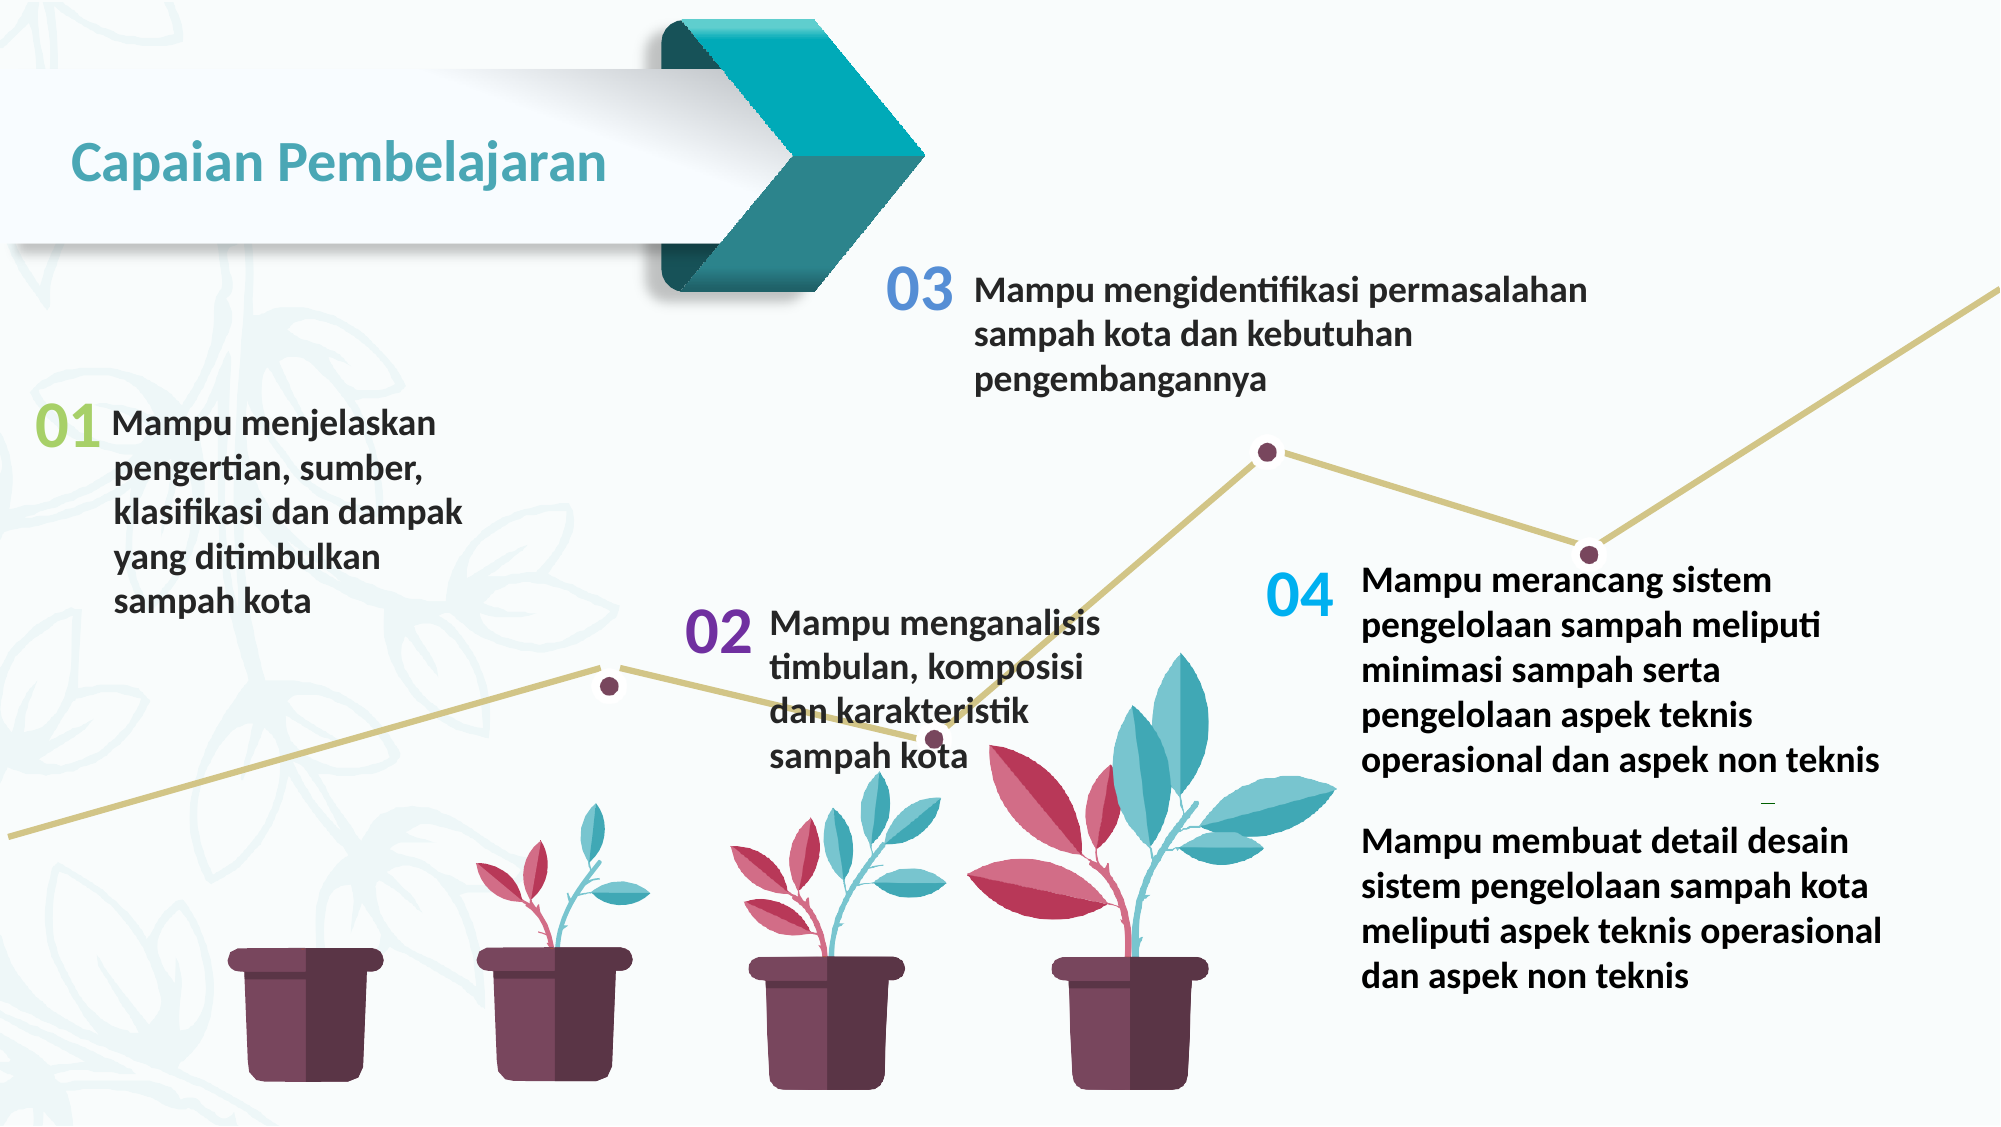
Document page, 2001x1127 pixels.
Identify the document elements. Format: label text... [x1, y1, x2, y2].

text_box 03 [884, 242, 957, 283]
text_box Mampu membuat detail desain sistem pengelolaan sampah kota meliputi aspek teknis operasional dan aspek non teknis [1782, 852, 1900, 996]
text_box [4, 285, 2000, 841]
picture [0, 2, 925, 1126]
text_box Capaian Pembelajaran [69, 120, 615, 193]
text_box Mampu mengidentifikasi permasalahan sampah kota dan kebutuhan pengembangannya [971, 264, 1631, 283]
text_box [227, 652, 1775, 1090]
